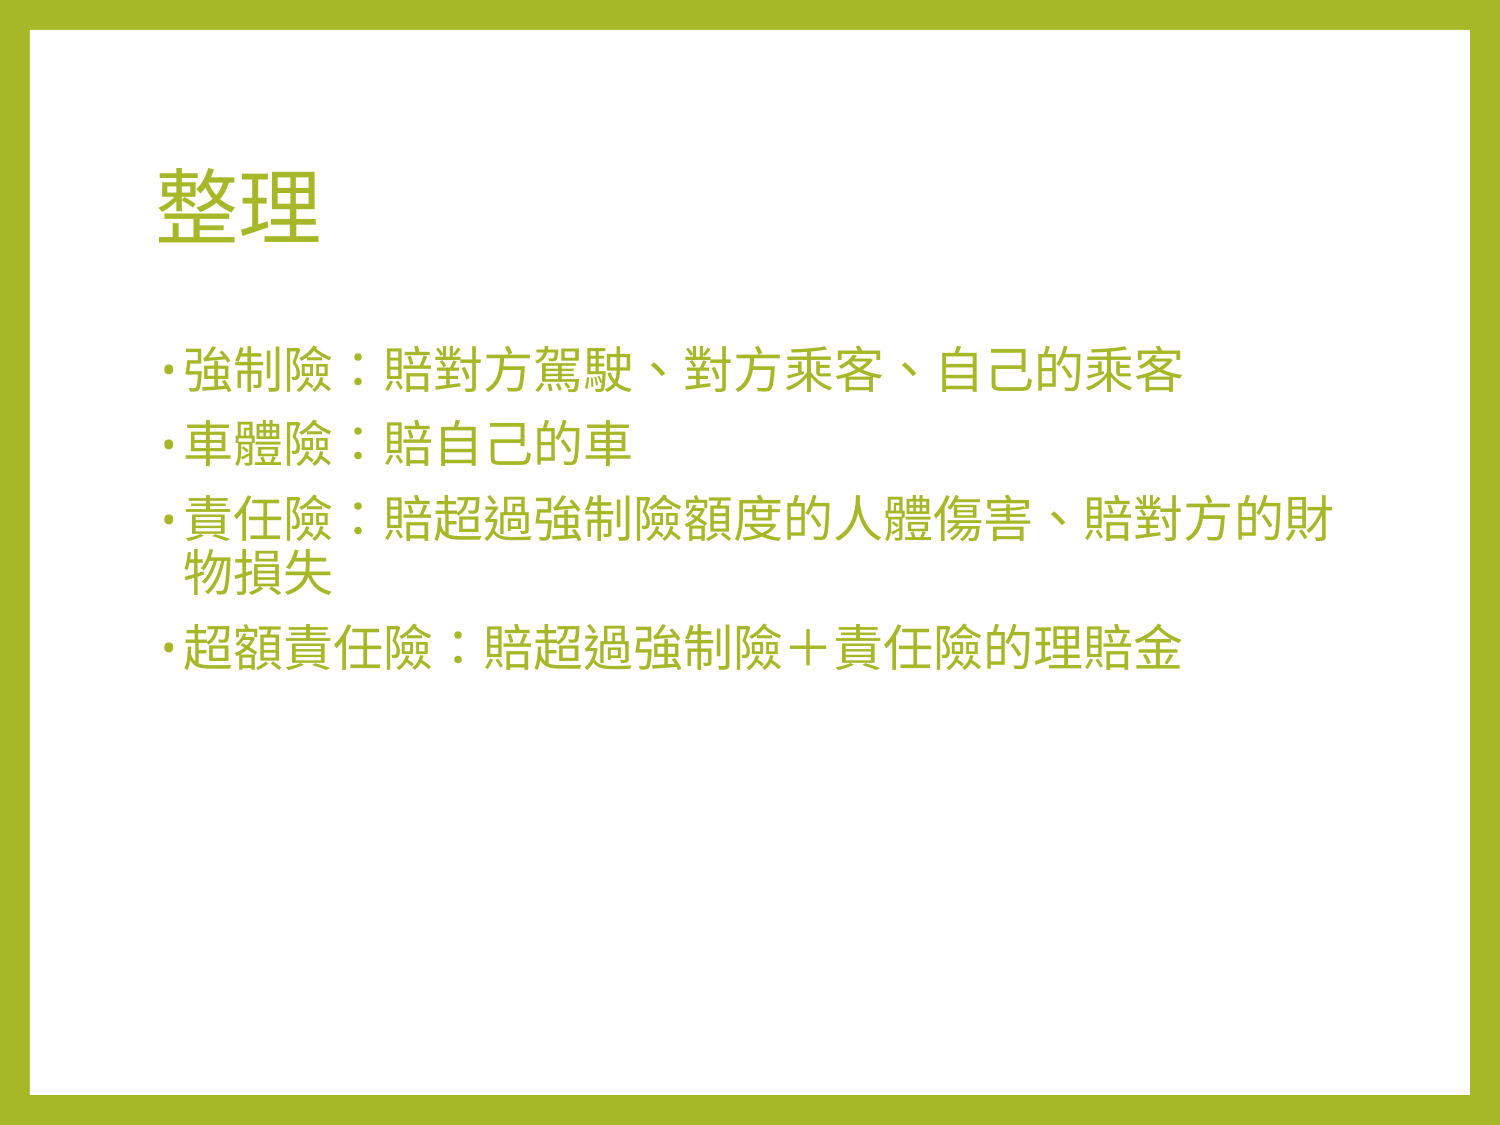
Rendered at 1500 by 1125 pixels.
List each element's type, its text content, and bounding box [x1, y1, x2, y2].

list 強制險：賠對方駕駛、對方乘客、自己的乘客 車體險：賠自己的車 責任險：賠超過強制險額度的人體傷害、賠對方的財物損失 超額責任險：賠超過強制險＋責任險的理賠金 [140, 337, 1356, 1000]
title 整理 [140, 99, 1356, 323]
